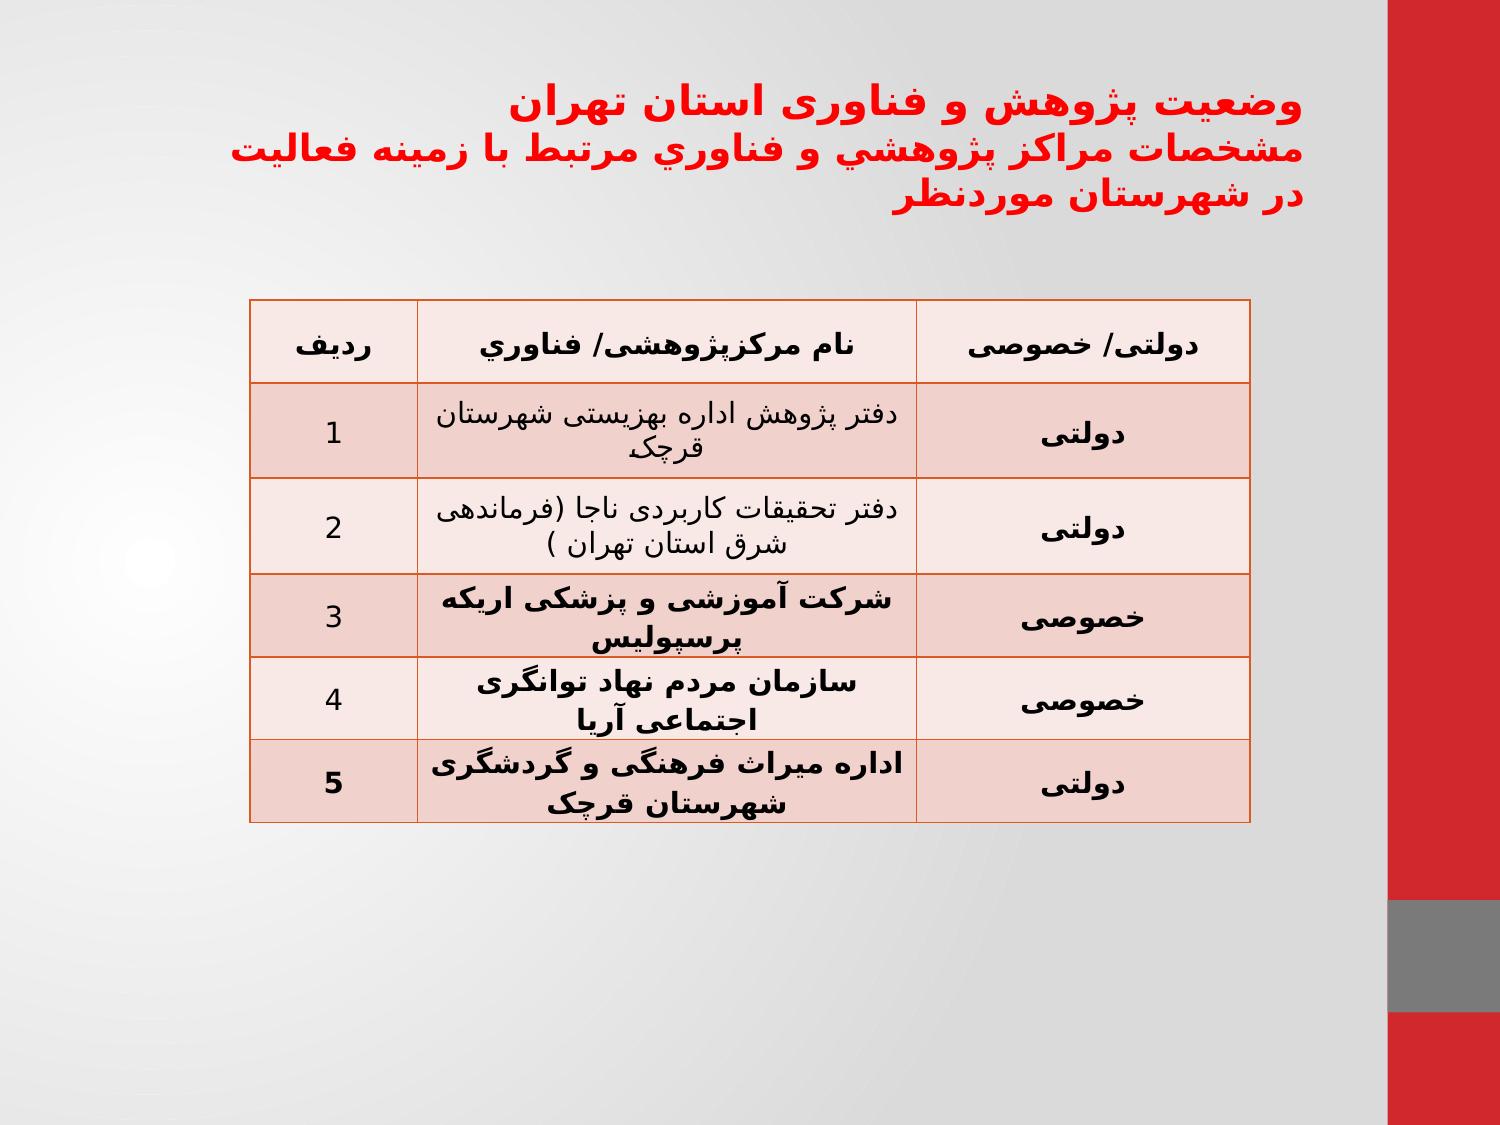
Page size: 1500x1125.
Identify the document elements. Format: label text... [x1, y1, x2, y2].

table_cell 1 [251, 384, 417, 477]
table_cell 3 [251, 575, 417, 656]
table_header دولتی/ خصوصی [917, 301, 1249, 382]
table_cell دولتی [917, 740, 1249, 822]
table_cell 2 [251, 479, 417, 573]
table_cell خصوصی [917, 658, 1249, 739]
table_cell دولتی [917, 384, 1249, 477]
table_header نام مرکزپژوهشی/ فناوري [418, 301, 916, 382]
table_cell 5 [251, 740, 417, 822]
table_header ردیف [251, 301, 417, 382]
table_cell سازمان مردم نهاد توانگری اجتماعی آریا [418, 658, 916, 739]
table_cell دولتی [917, 479, 1249, 573]
table_cell خصوصی [917, 575, 1249, 656]
text_box وضعیت پژوهش و فناوری استان تهران مشخصات مراکز پژوهشي و فناوري مرتبط با زمینه فعالیت در شهرستان موردنظر [194, 66, 1320, 222]
table_cell دفتر تحقیقات کاربردی ناجا (فرماندهی شرق استان تهران ) [418, 479, 916, 573]
table_cell اداره میراث فرهنگی و گردشگری شهرستان قرچک [418, 740, 916, 822]
table_cell شرکت آموزشی و پزشکی اریکه پرسپولیس [418, 575, 916, 656]
table_cell 4 [251, 658, 417, 739]
table_cell دفتر پژوهش اداره بهزیستی شهرستان قرچک [418, 384, 916, 477]
